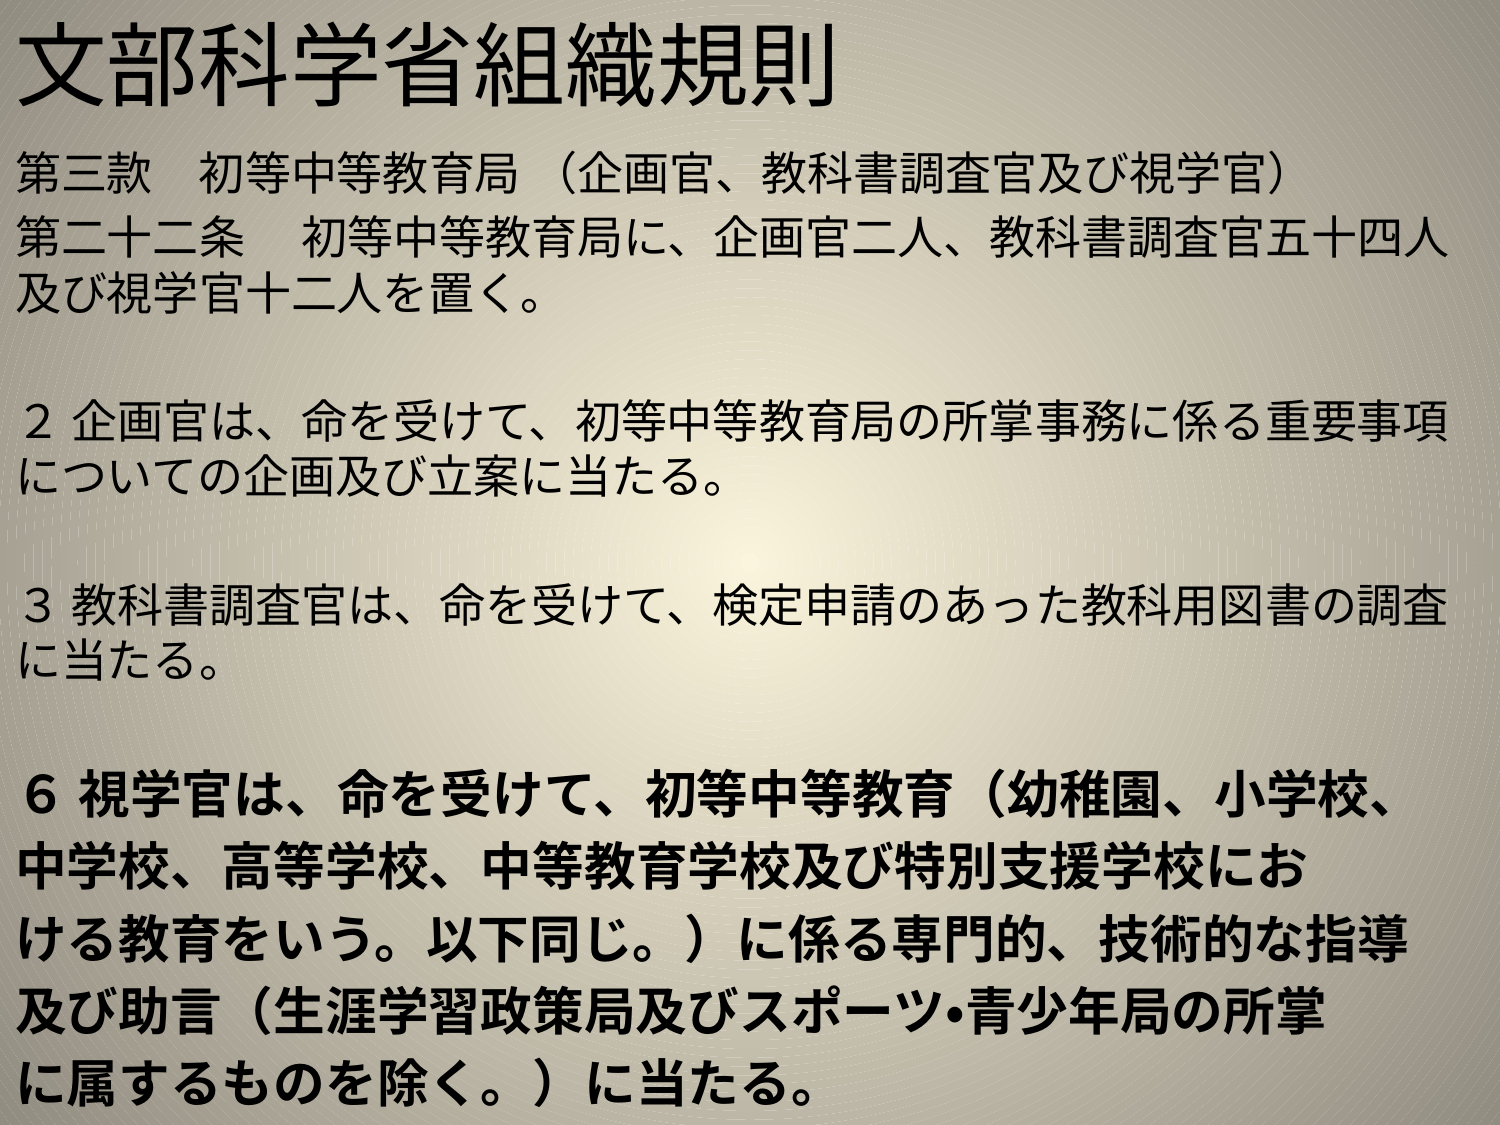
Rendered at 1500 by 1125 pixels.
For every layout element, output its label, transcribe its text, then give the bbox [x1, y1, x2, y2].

list 第三款 初等中等教育局 （企画官、教科書調査官及び視学官） 第二十二条 初等中等教育局に、企画官二人、教科書調査官五十四人及び視学官十二人を置く。 ２ 企画官は、命を受けて、初等中等教育局の所掌事務に係る重要事項についての企画及び立案に当たる。 ３ 教科書調査官は、命を受けて、検定申請のあった教科用図書の調査に当たる。 ６ 視学官は、命を受けて、初等中等教育（幼稚園、小学校、 中学校、高等学校、中等教育学校及び特別支援学校にお ける教育をいう。以下同じ。）に係る専門的、技術的な指導 及び助言（生涯学習政策局及びスポーツ・青少年局の所掌 に属するものを除く。）に当たる。 [0, 137, 1500, 1125]
title 文部科学省組織規則 [0, 0, 1500, 126]
